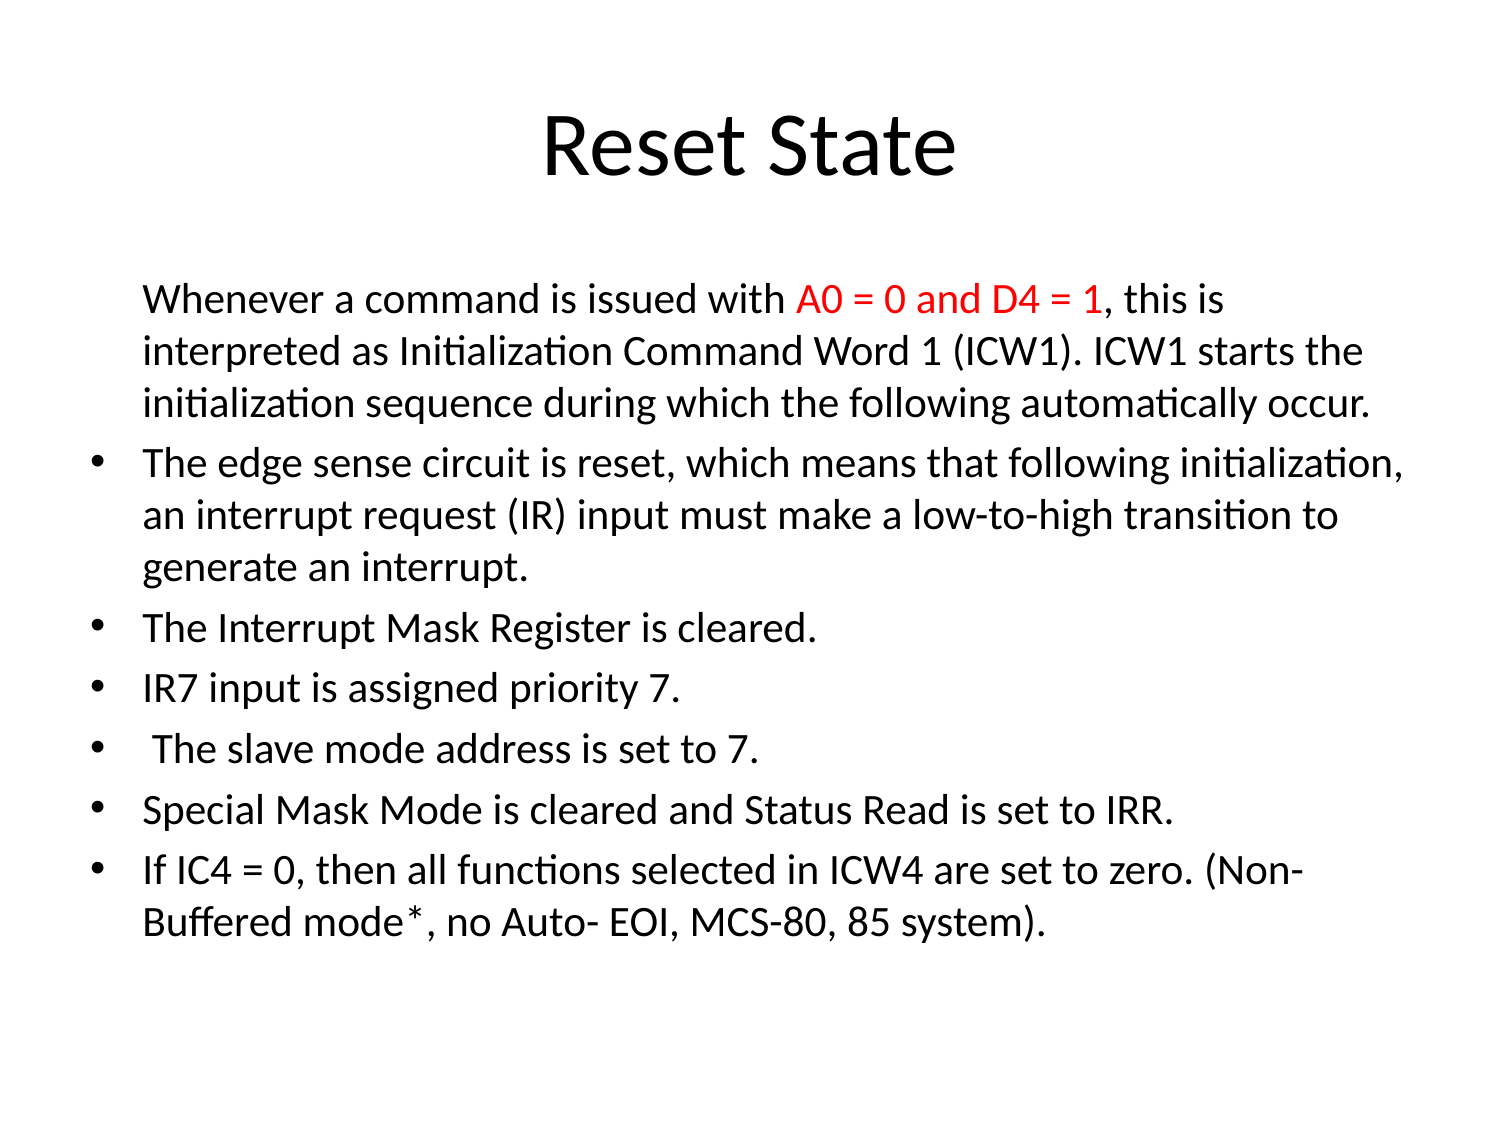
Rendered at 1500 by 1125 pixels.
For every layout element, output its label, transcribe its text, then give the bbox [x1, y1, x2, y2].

title Reset State [75, 45, 1425, 233]
list Whenever a command is issued with A0 = 0 and D4 = 1, this is interpreted as Initialization Command Word 1 (ICW1). ICW1 starts the initialization sequence during which the following automatically occur. The edge sense circuit is reset, which means that following initialization, an interrupt request (IR) input must make a low-to-high transition to generate an interrupt. The Interrupt Mask Register is cleared. IR7 input is assigned priority 7. The slave mode address is set to 7. Special Mask Mode is cleared and Status Read is set to IRR. If IC4 = 0, then all functions selected in ICW4 are set to zero. (Non-Buffered mode*, no Auto- EOI, MCS-80, 85 system). [75, 262, 1425, 1005]
